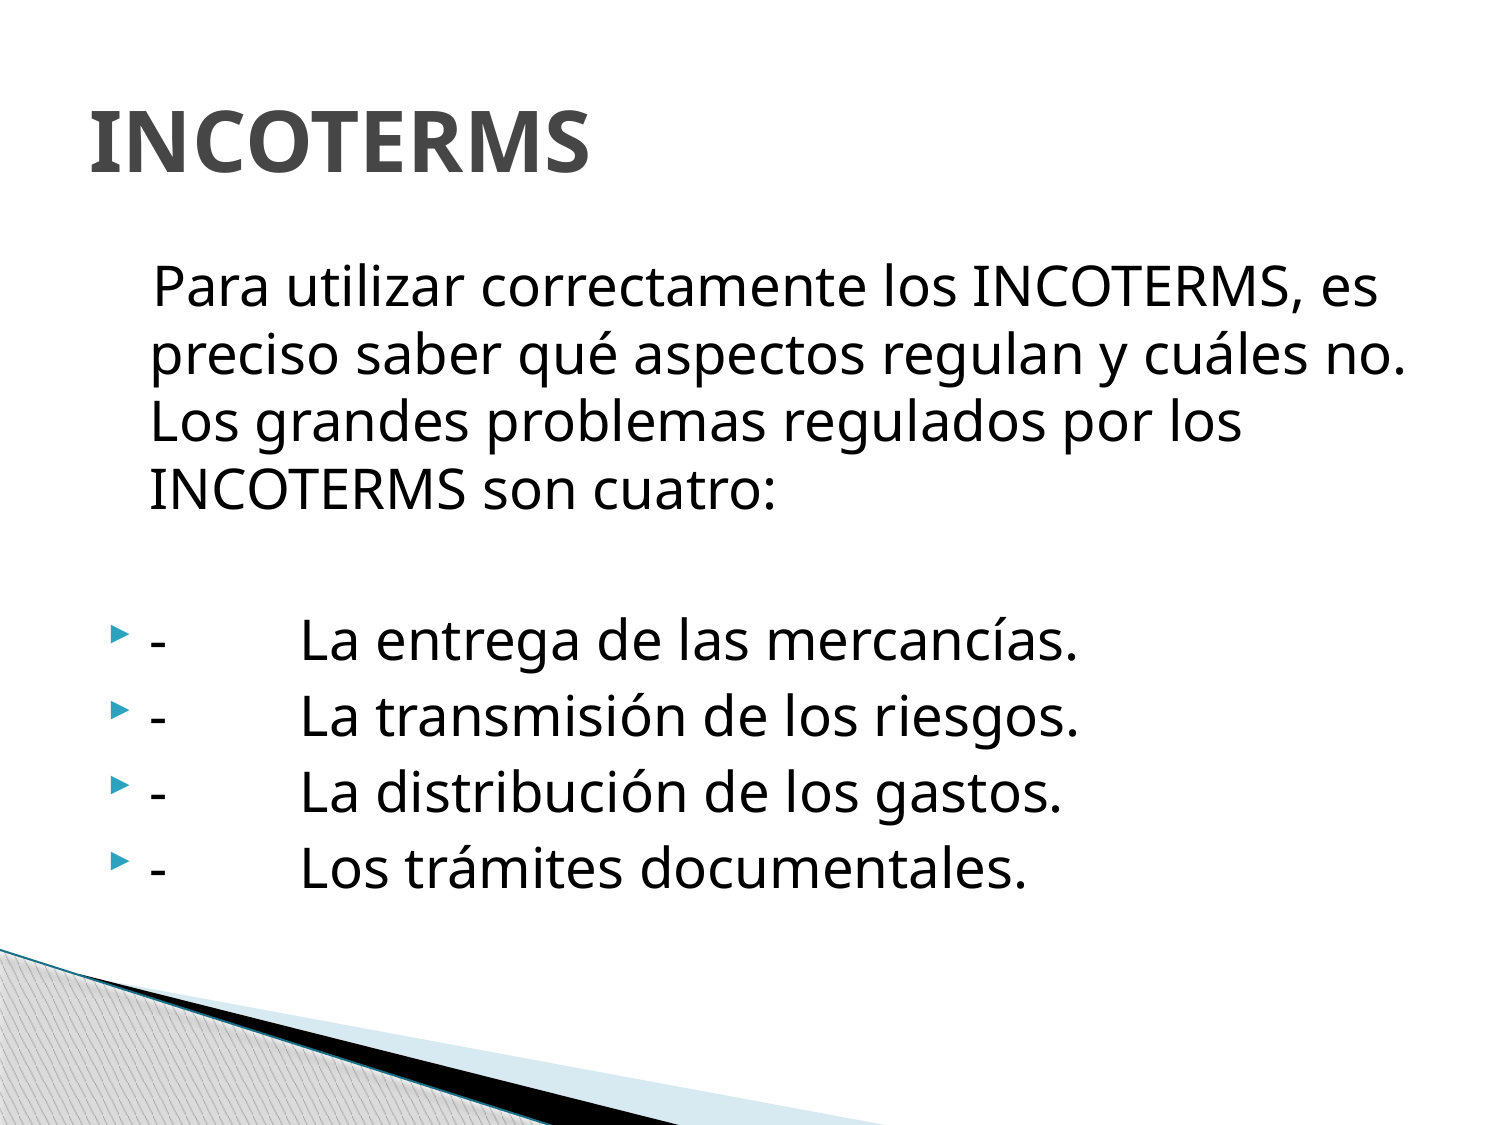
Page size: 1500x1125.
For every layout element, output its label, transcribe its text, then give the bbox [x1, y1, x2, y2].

list Para utilizar correctamente los INCOTERMS, es preciso saber qué aspectos regulan y cuáles no. Los grandes problemas regulados por los INCOTERMS son cuatro: - La entrega de las mercancías. - La transmisión de los riesgos. - La distribución de los gastos. - Los trámites documentales. [75, 243, 1425, 986]
title INCOTERMS [75, 45, 1425, 233]
